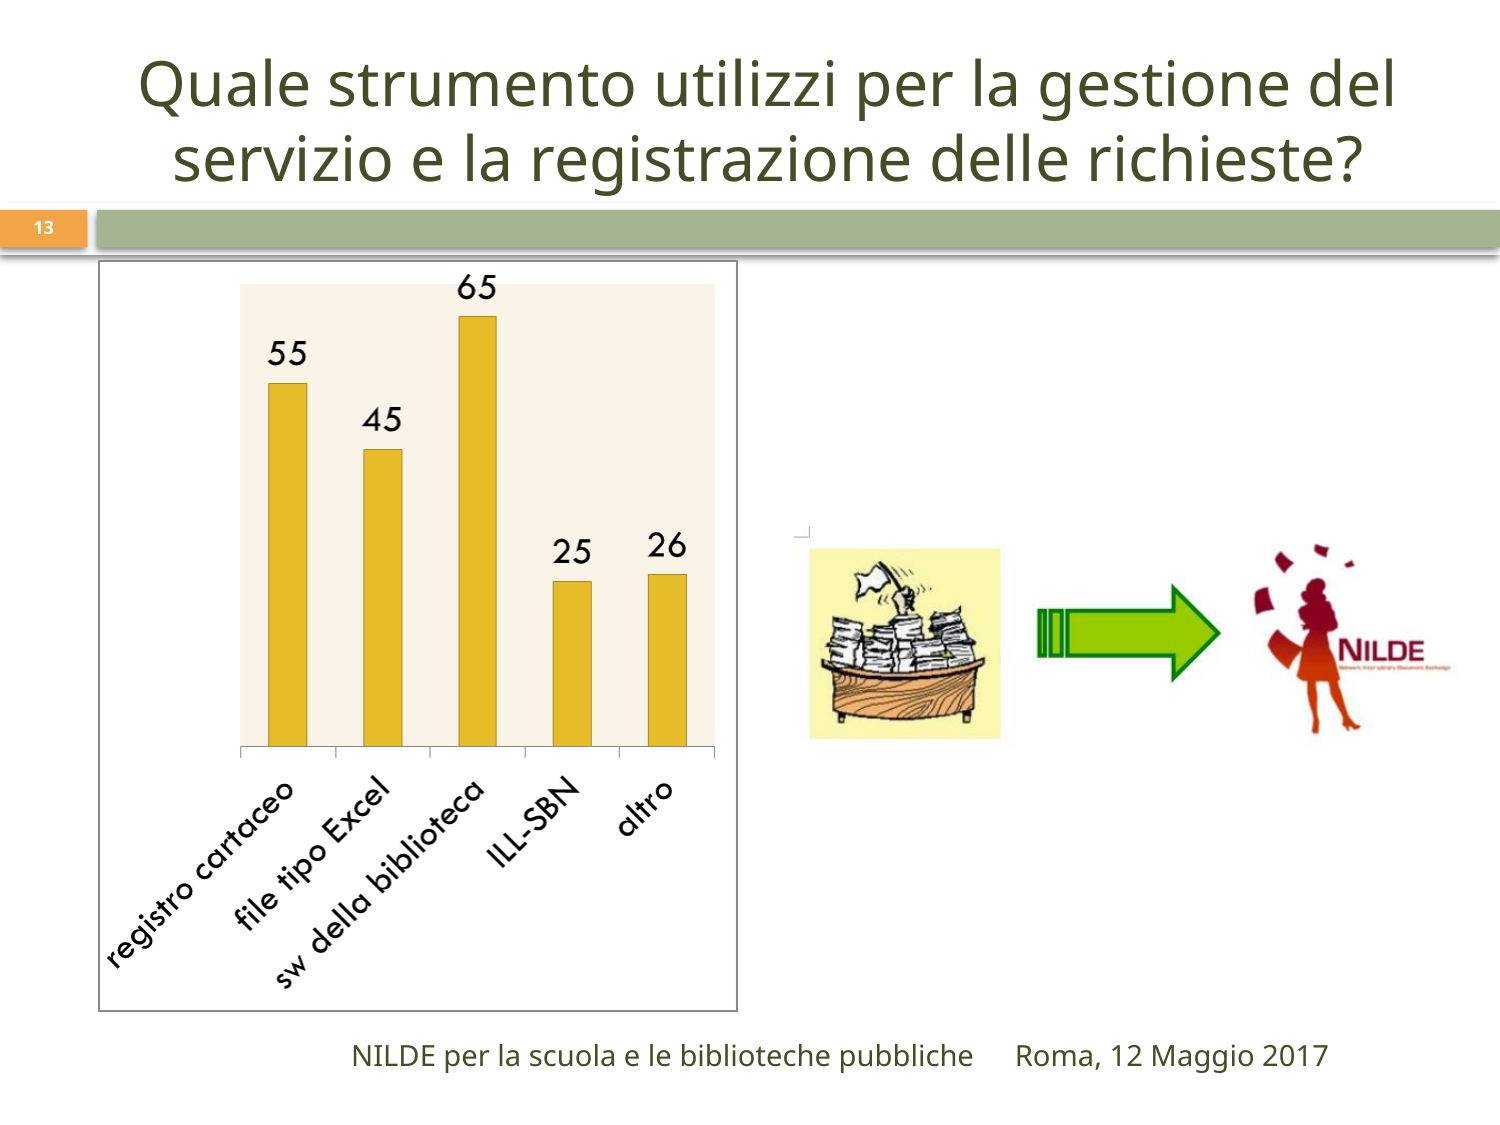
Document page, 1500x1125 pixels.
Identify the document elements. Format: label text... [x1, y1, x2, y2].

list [794, 526, 1472, 758]
slide_number Roma, 12 Maggio 2017 [999, 1025, 1438, 1085]
slide_number 13 [0, 208, 88, 249]
title Quale strumento utilizzi per la gestione del servizio e la registrazione delle richieste? [99, 37, 1438, 201]
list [91, 251, 747, 1020]
footer NILDE per la scuola e le biblioteche pubbliche [99, 1025, 990, 1085]
